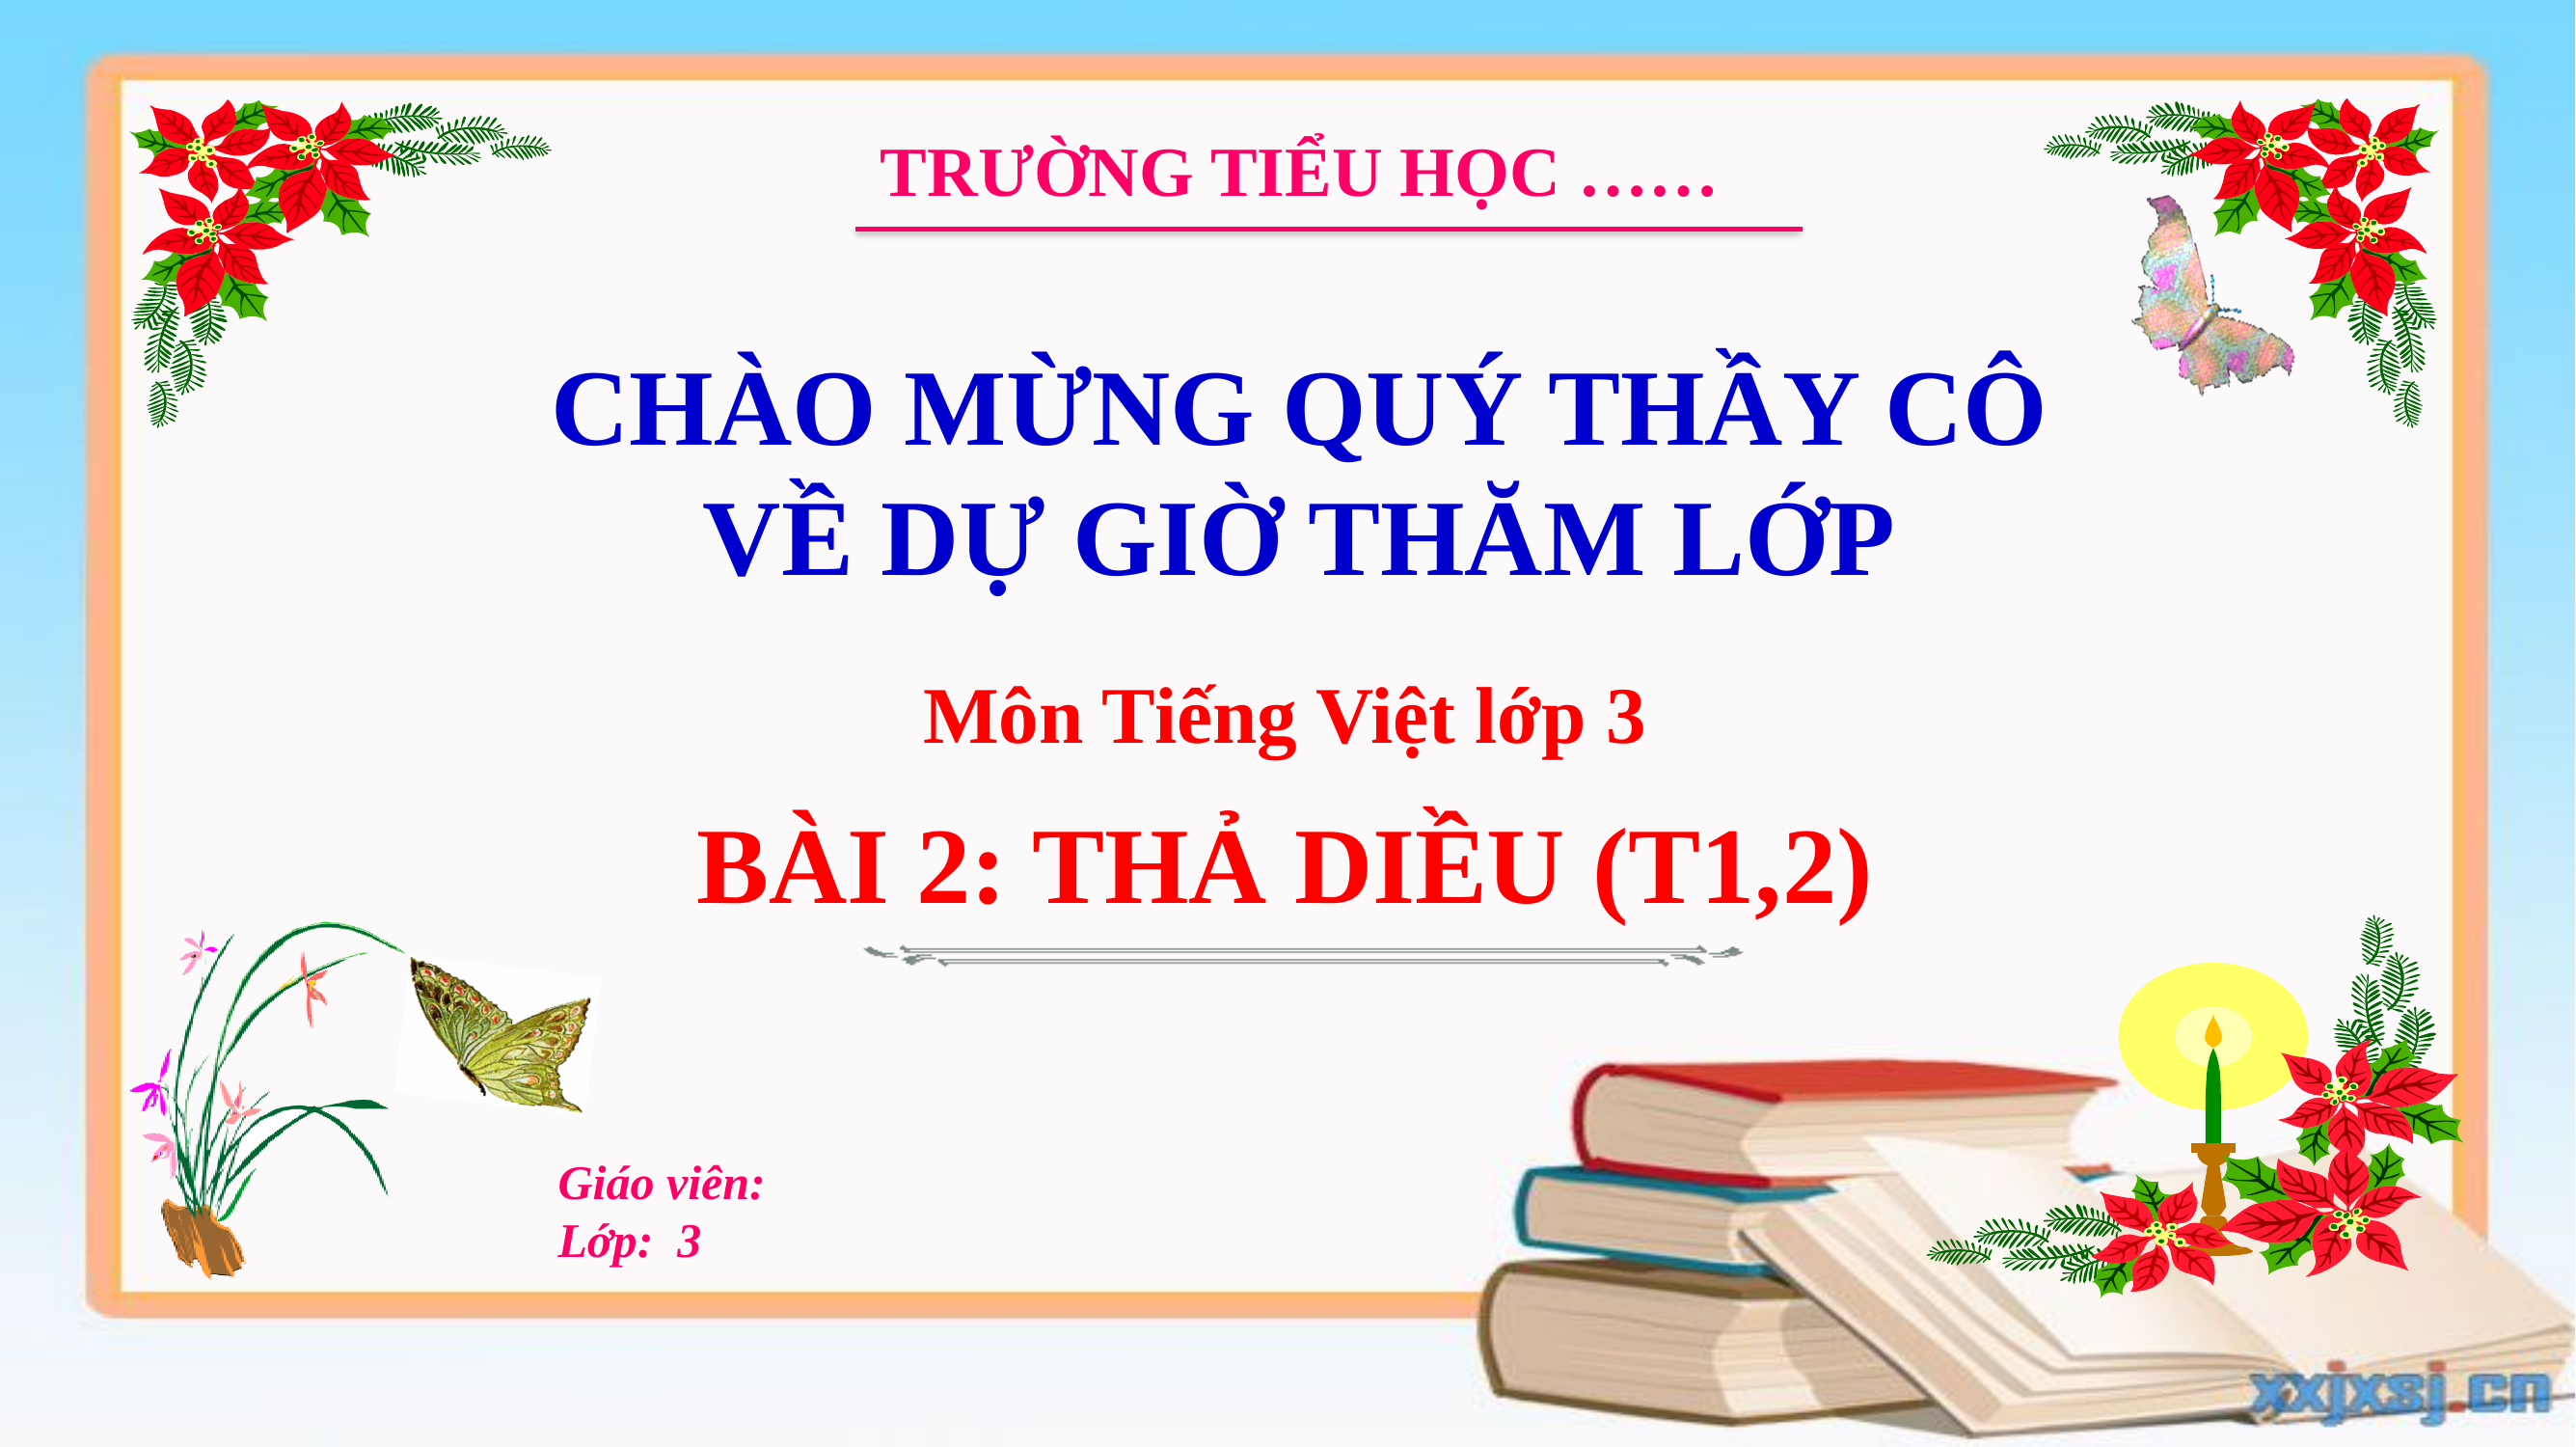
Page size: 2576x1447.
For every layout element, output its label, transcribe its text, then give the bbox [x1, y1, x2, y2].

text_box TRƯỜNG TIỂU HỌC …… [510, 114, 2071, 222]
text_box Môn Tiếng Việt lớp 3 BÀI 2: THẢ DIỀU (T1,2) [227, 650, 2345, 937]
text_box Giáo viên: Lớp: 3 [534, 1139, 1480, 1278]
text_box CHÀO MỪNG QUÝ THẦY CÔ VỀ DỰ GIỜ THĂM LỚP [392, 325, 2208, 610]
picture [0, 0, 2576, 1447]
